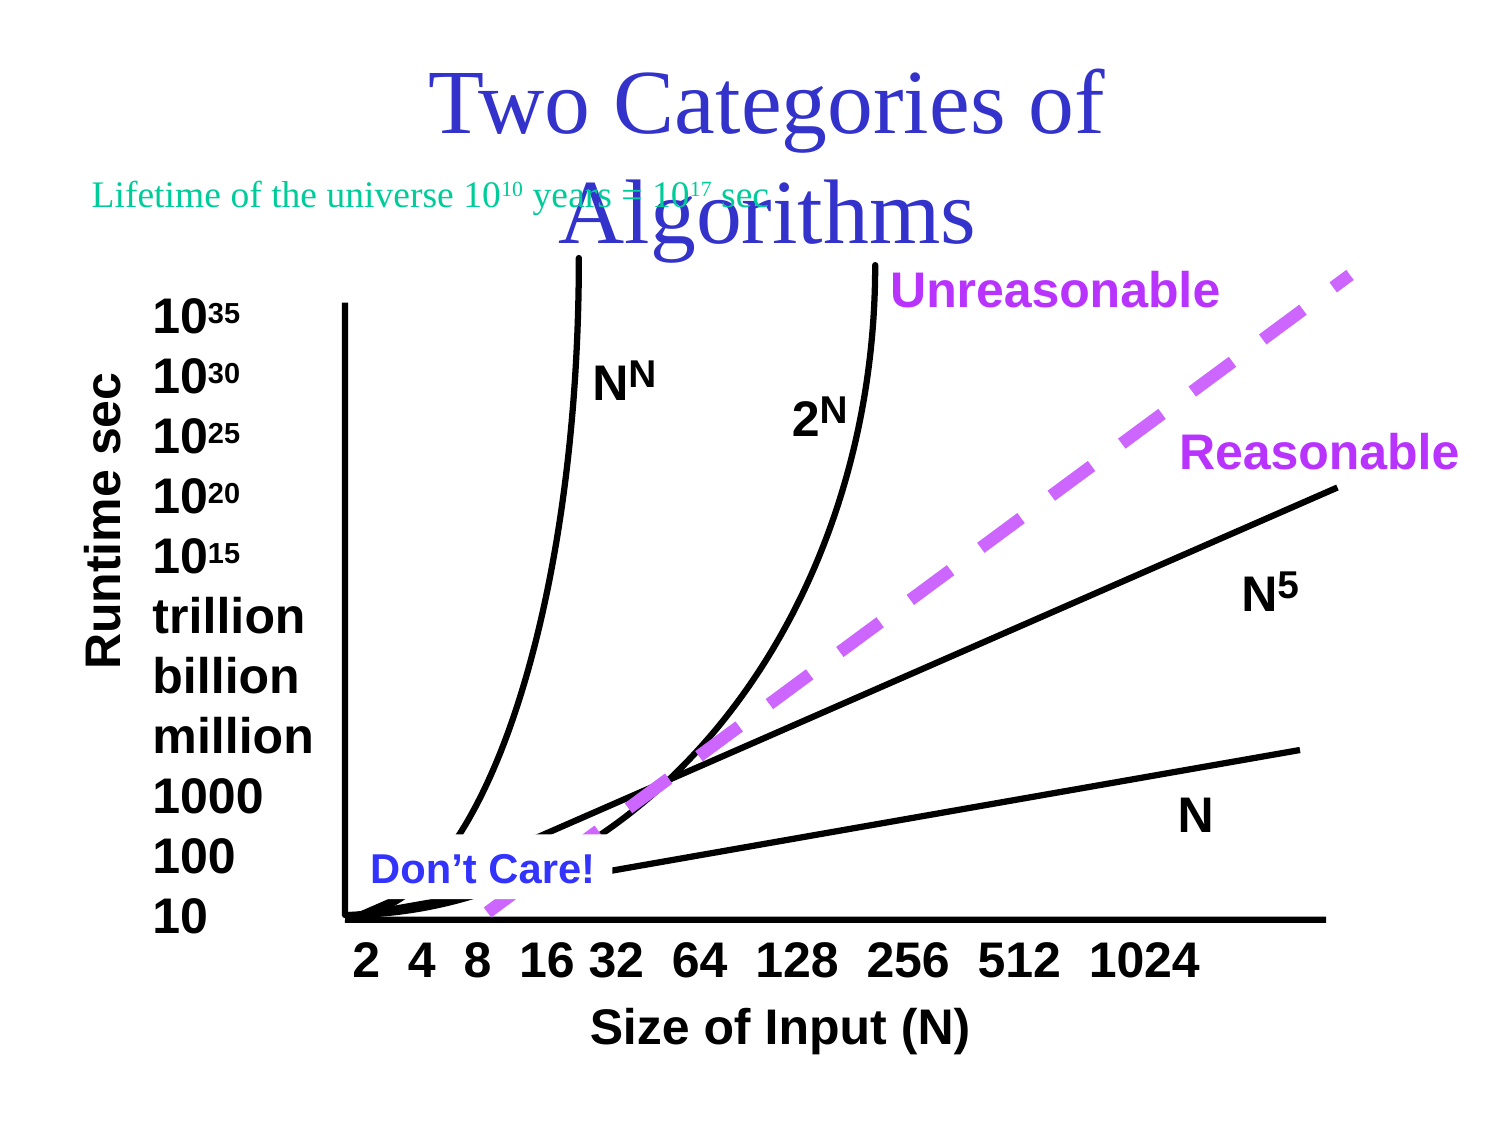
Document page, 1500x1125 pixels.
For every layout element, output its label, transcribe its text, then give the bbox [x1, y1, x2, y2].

text_box N5 [1226, 537, 1315, 633]
text_box Lifetime of the universe 1010 years = 1017 sec [76, 162, 794, 223]
text_box 2 4 8 16 32 64 128 256 512 1024 [337, 920, 1216, 996]
text_box Unreasonable [875, 249, 1236, 325]
text_box Reasonable [1164, 412, 1475, 488]
text_box Runtime sec [62, 357, 138, 685]
text_box [345, 265, 349, 916]
text_box [362, 900, 459, 915]
text_box Size of Input (N) [574, 987, 986, 1063]
text_box [461, 265, 875, 834]
text_box 2N [776, 362, 863, 458]
title Two Categories of Algorithms [275, 37, 1261, 266]
text_box 1035 1030 1025 1020 1015 trillion billion million 1000 100 10 [137, 275, 329, 952]
text_box NN [577, 326, 672, 422]
text_box [349, 258, 579, 916]
text_box N [1162, 774, 1229, 850]
text_box Don’t Care! [355, 834, 613, 900]
